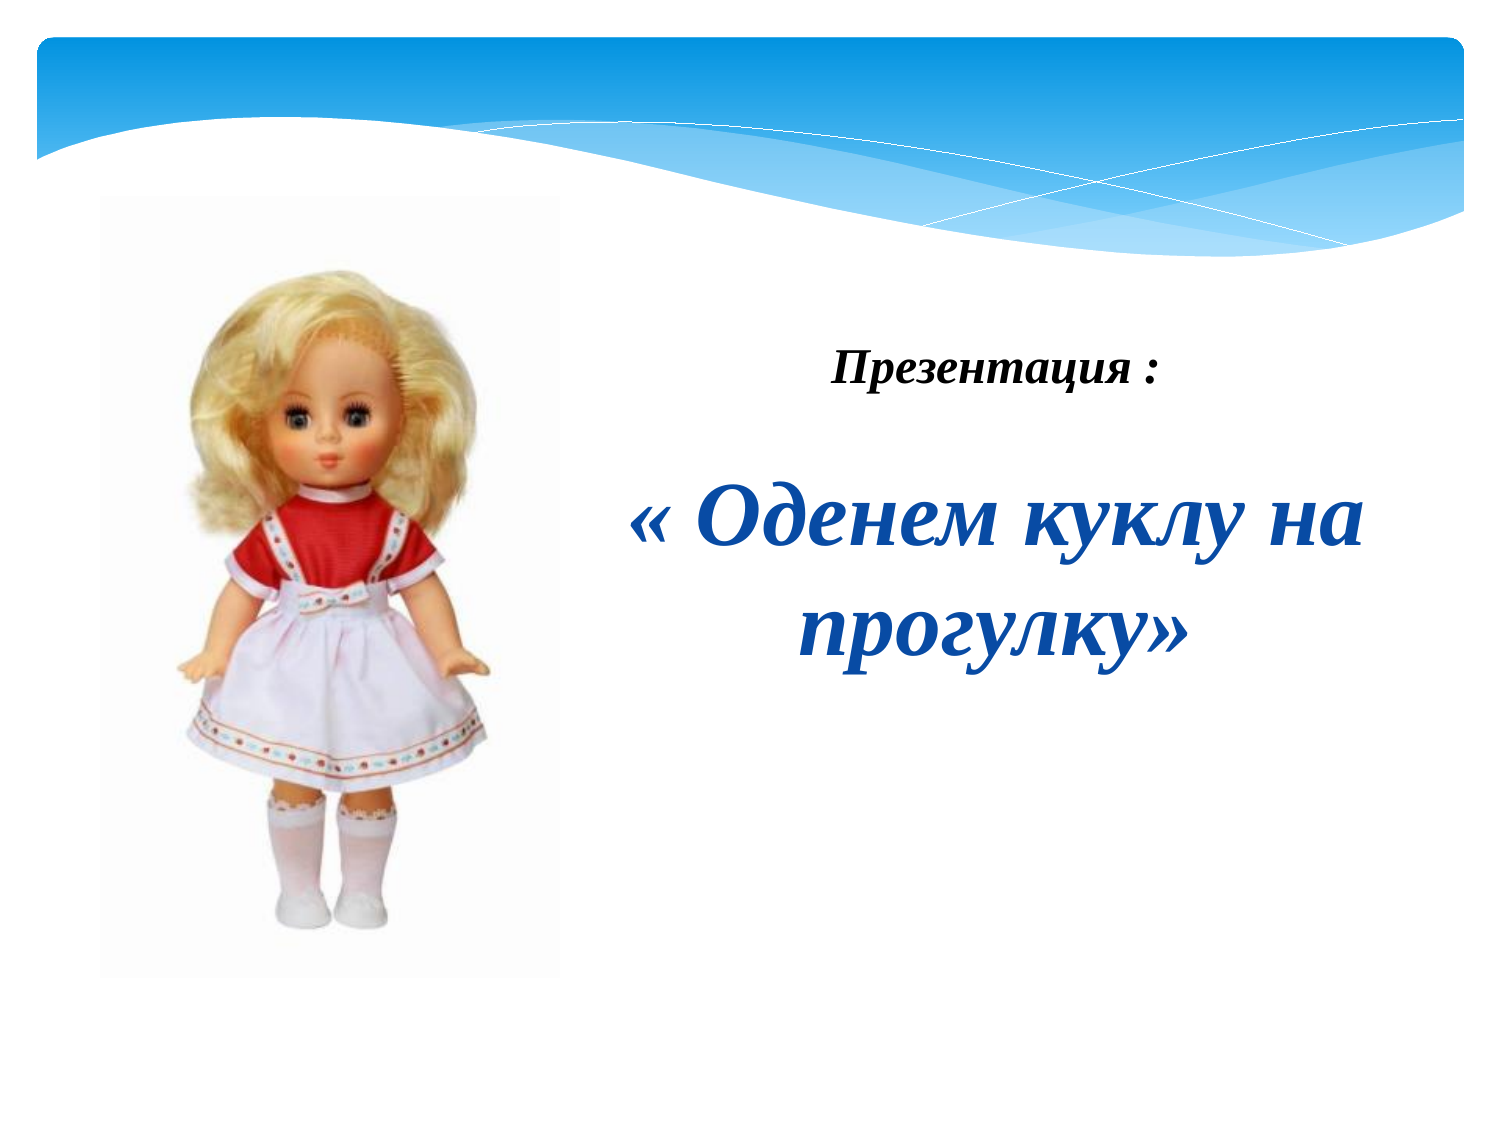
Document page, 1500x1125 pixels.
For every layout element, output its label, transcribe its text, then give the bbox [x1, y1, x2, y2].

picture [100, 196, 561, 978]
text_box Презентация : « Оденем куклу на прогулку» [572, 326, 1421, 681]
